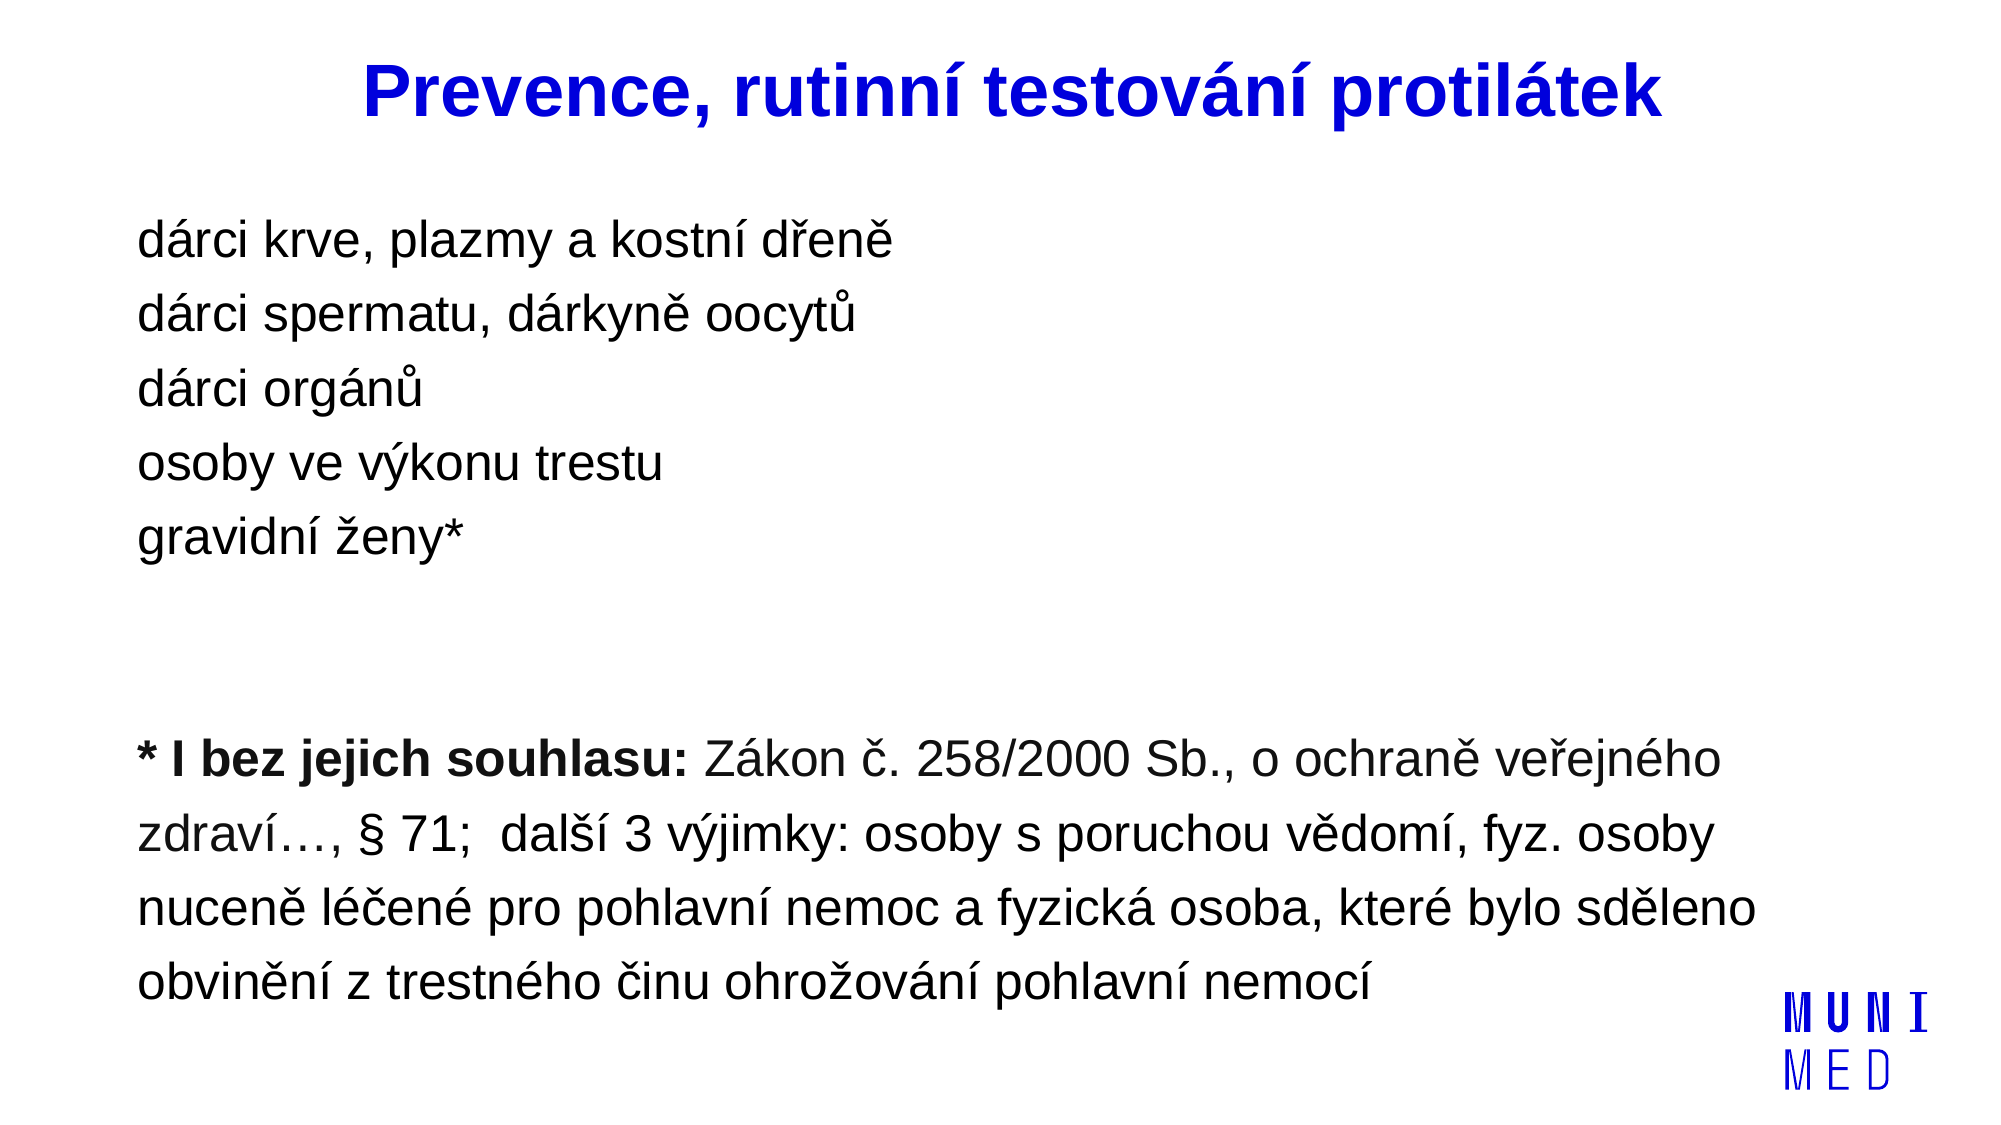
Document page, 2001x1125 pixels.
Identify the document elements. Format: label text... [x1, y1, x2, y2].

list dárci krve, plazmy a kostní dřeně dárci spermatu, dárkyně oocytů dárci orgánů osoby ve výkonu trestu gravidní ženy* * I bez jejich souhlasu: Zákon č. 258/2000 Sb., o ochraně veřejného zdraví…, § 71; další 3 výjimky: osoby s poruchou vědomí, fyz. osoby nuceně léčené pro pohlavní nemoc a fyzická osoba, které bylo sděleno obvinění z trestného činu ohrožování pohlavní nemocí [137, 193, 1863, 1014]
title Prevence, rutinní testování protilátek [150, 56, 1876, 132]
